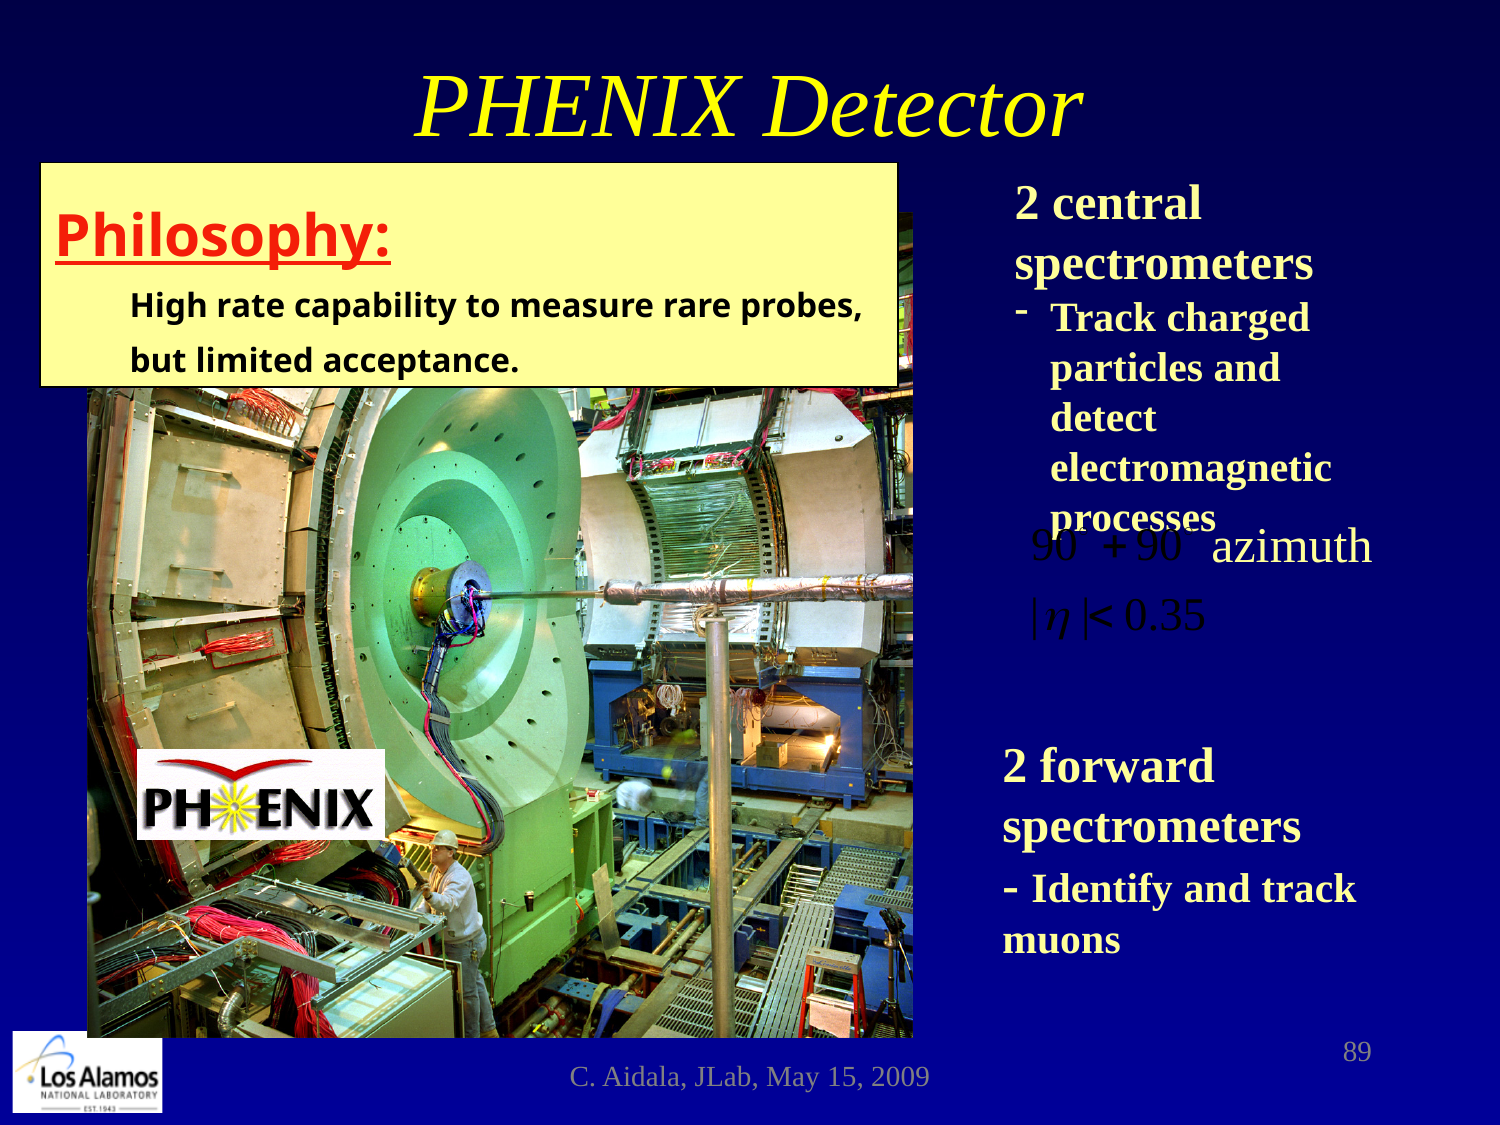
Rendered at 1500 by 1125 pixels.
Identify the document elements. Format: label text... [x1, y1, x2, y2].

text_box azimuth [1196, 505, 1388, 580]
text_box 2 forward spectrometers - Identify and track muons [987, 724, 1375, 1013]
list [1024, 509, 1213, 651]
footer C. Aidala, JLab, May 15, 2009 [437, 1049, 1063, 1103]
title PHENIX Detector [37, 37, 1463, 163]
picture [87, 212, 913, 1038]
text_box 2 central spectrometers Track charged particles and detect electromagnetic processes [999, 162, 1388, 525]
text_box Philosophy: High rate capability to measure rare probes, but limited acceptance. [39, 162, 898, 387]
slide_number 89 [1074, 1024, 1388, 1101]
